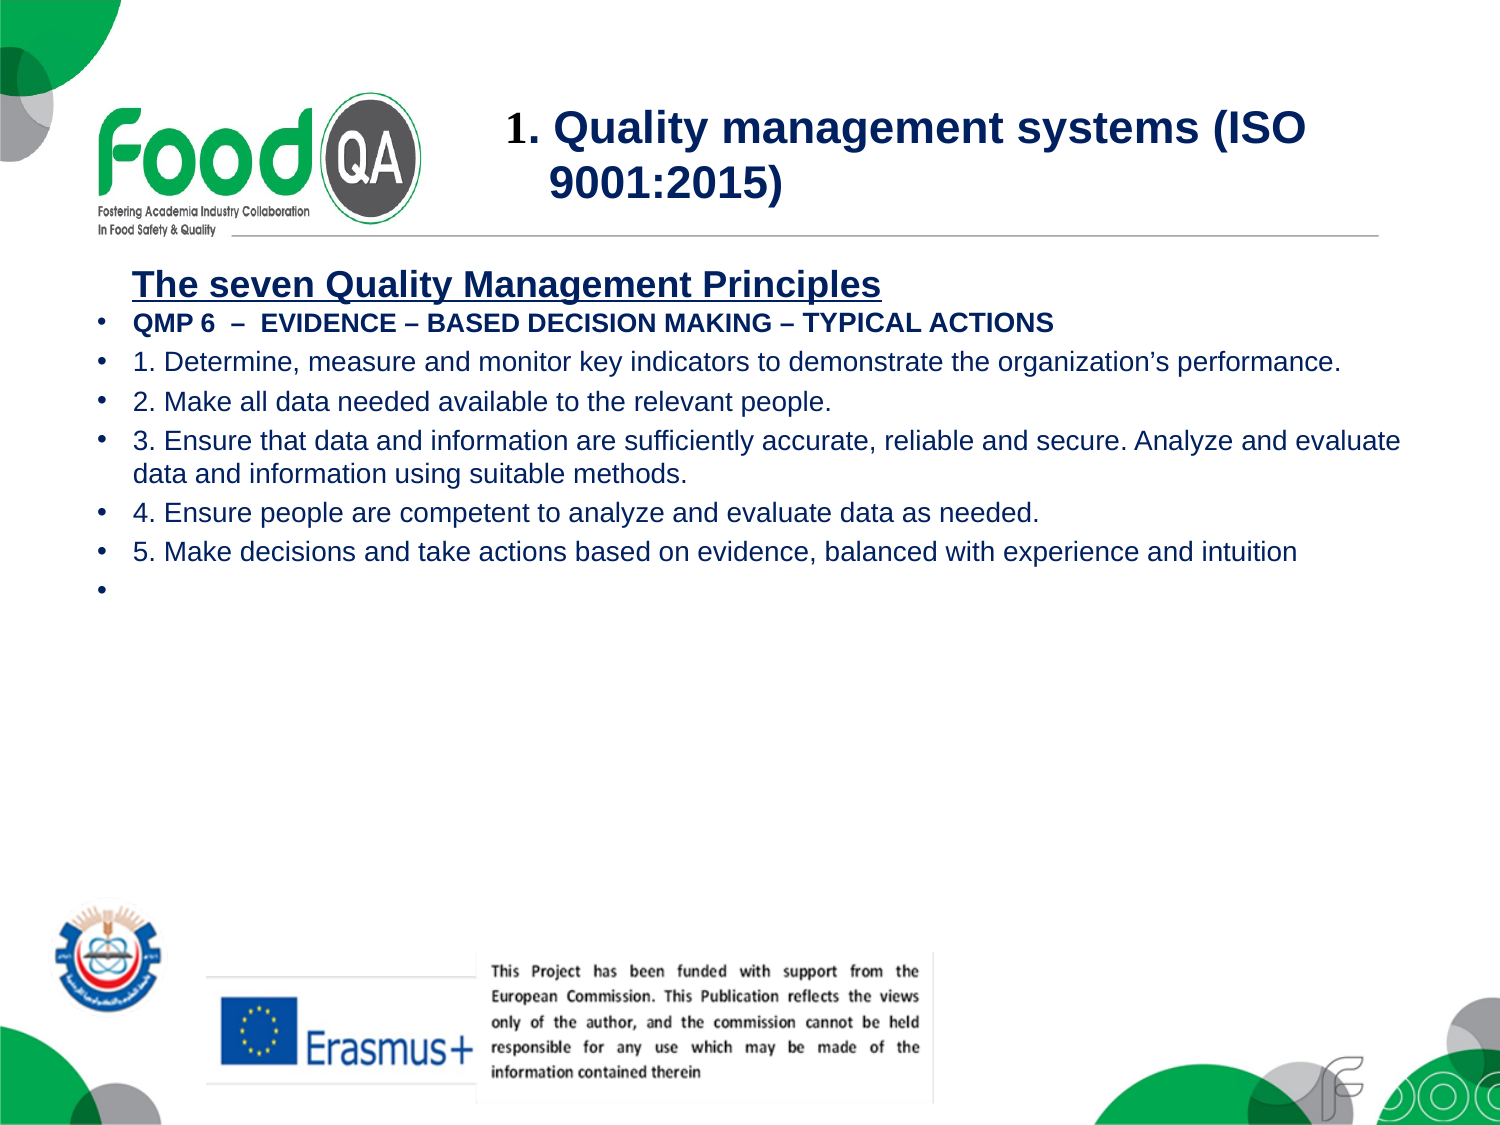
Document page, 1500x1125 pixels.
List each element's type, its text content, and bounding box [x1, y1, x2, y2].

text_box The seven Quality Management Principles [117, 252, 1125, 313]
picture [0, 0, 1500, 244]
list QMP 6 – EVIDENCE – BASED DECISION MAKING – Typical Actions 1. Determine, measure and monitor key indicators to demonstrate the organization’s performance. 2. Make all data needed available to the relevant people. 3. Ensure that data and information are sufficiently accurate, reliable and secure. Analyze and evaluate data and information using suitable methods. 4. Ensure people are competent to analyze and evaluate data as needed. 5. Make decisions and take actions based on evidence, balanced with experience and intuition [82, 252, 1432, 914]
picture [0, 892, 1500, 1125]
